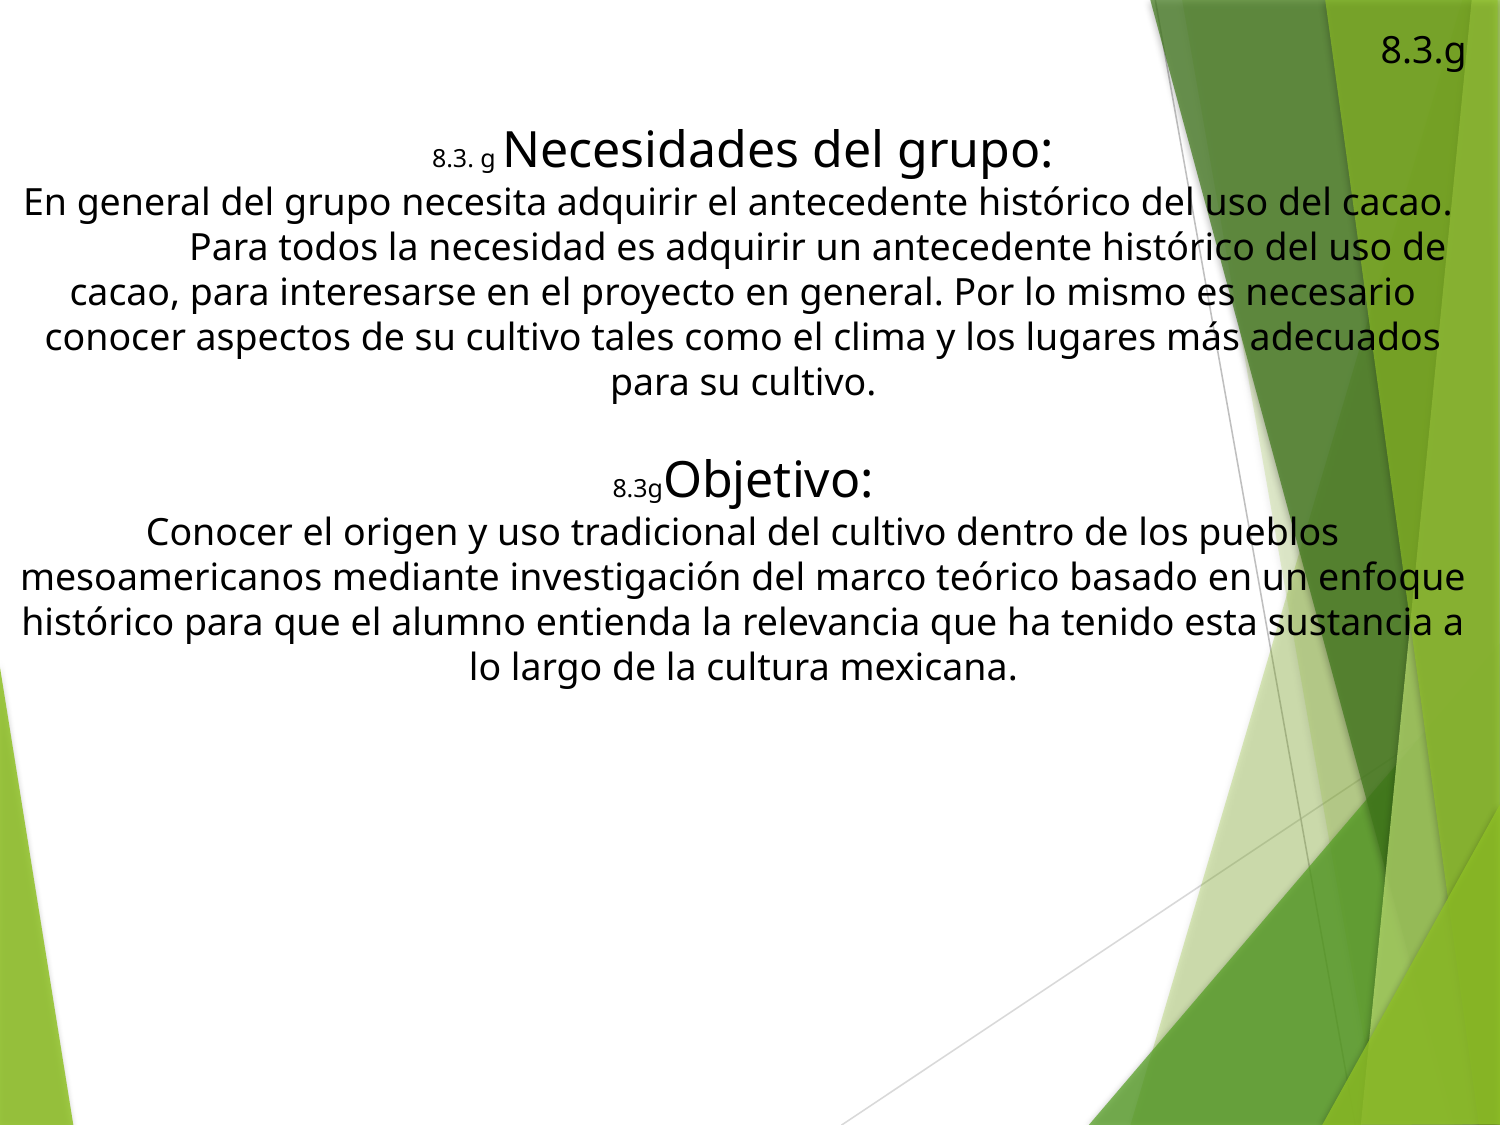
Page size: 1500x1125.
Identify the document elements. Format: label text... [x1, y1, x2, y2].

text_box 8.3. g Necesidades del grupo: En general del grupo necesita adquirir el antecedente histórico del uso del cacao. Para todos la necesidad es adquirir un antecedente histórico del uso de cacao, para interesarse en el proyecto en general. Por lo mismo es necesario conocer aspectos de su cultivo tales como el clima y los lugares más adecuados para su cultivo. 8.3gObjetivo: Conocer el origen y uso tradicional del cultivo dentro de los pueblos mesoamericanos mediante investigación del marco teórico basado en un enfoque histórico para que el alumno entienda la relevancia que ha tenido esta sustancia a lo largo de la cultura mexicana. [4, 110, 1483, 695]
text_box 8.3.g [1365, 19, 1482, 79]
